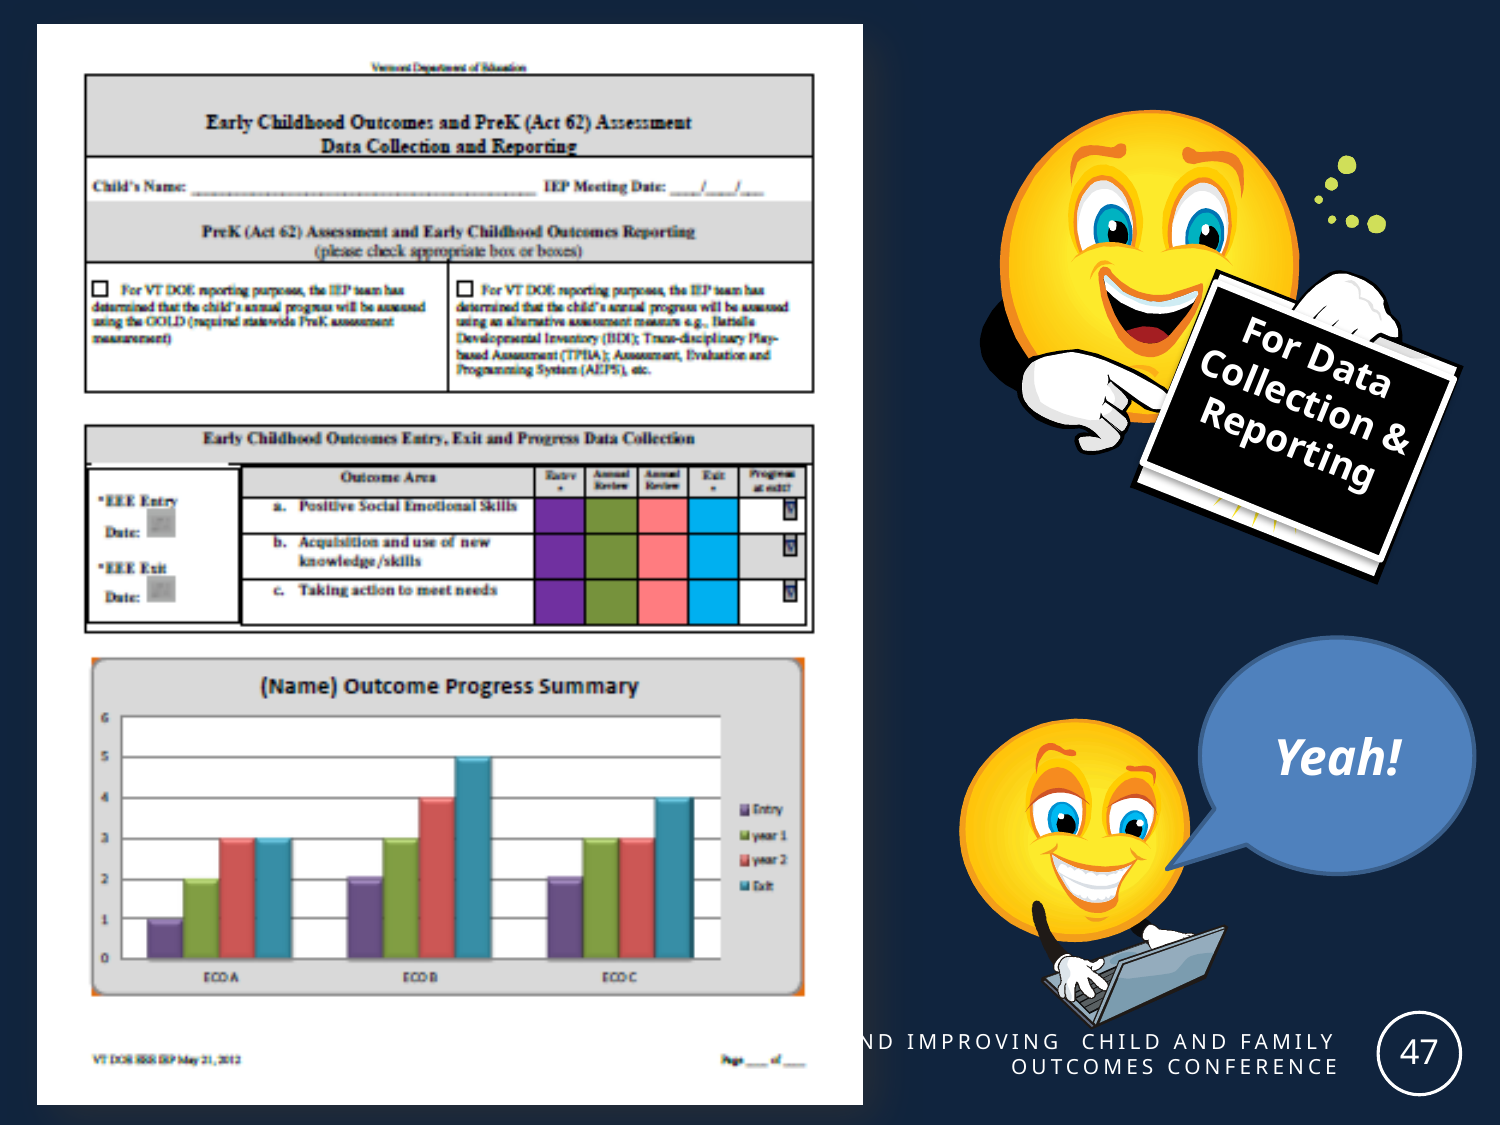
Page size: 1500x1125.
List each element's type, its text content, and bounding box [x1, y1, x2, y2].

picture [958, 718, 1229, 1030]
footer 2012 Measuring and Improving Child and Family Outcomes Conference [866, 1031, 1352, 1076]
picture [37, 24, 863, 1105]
slide_number 47 [1376, 1010, 1463, 1097]
picture [980, 122, 1465, 558]
text_box Yeah! [1205, 635, 1477, 877]
